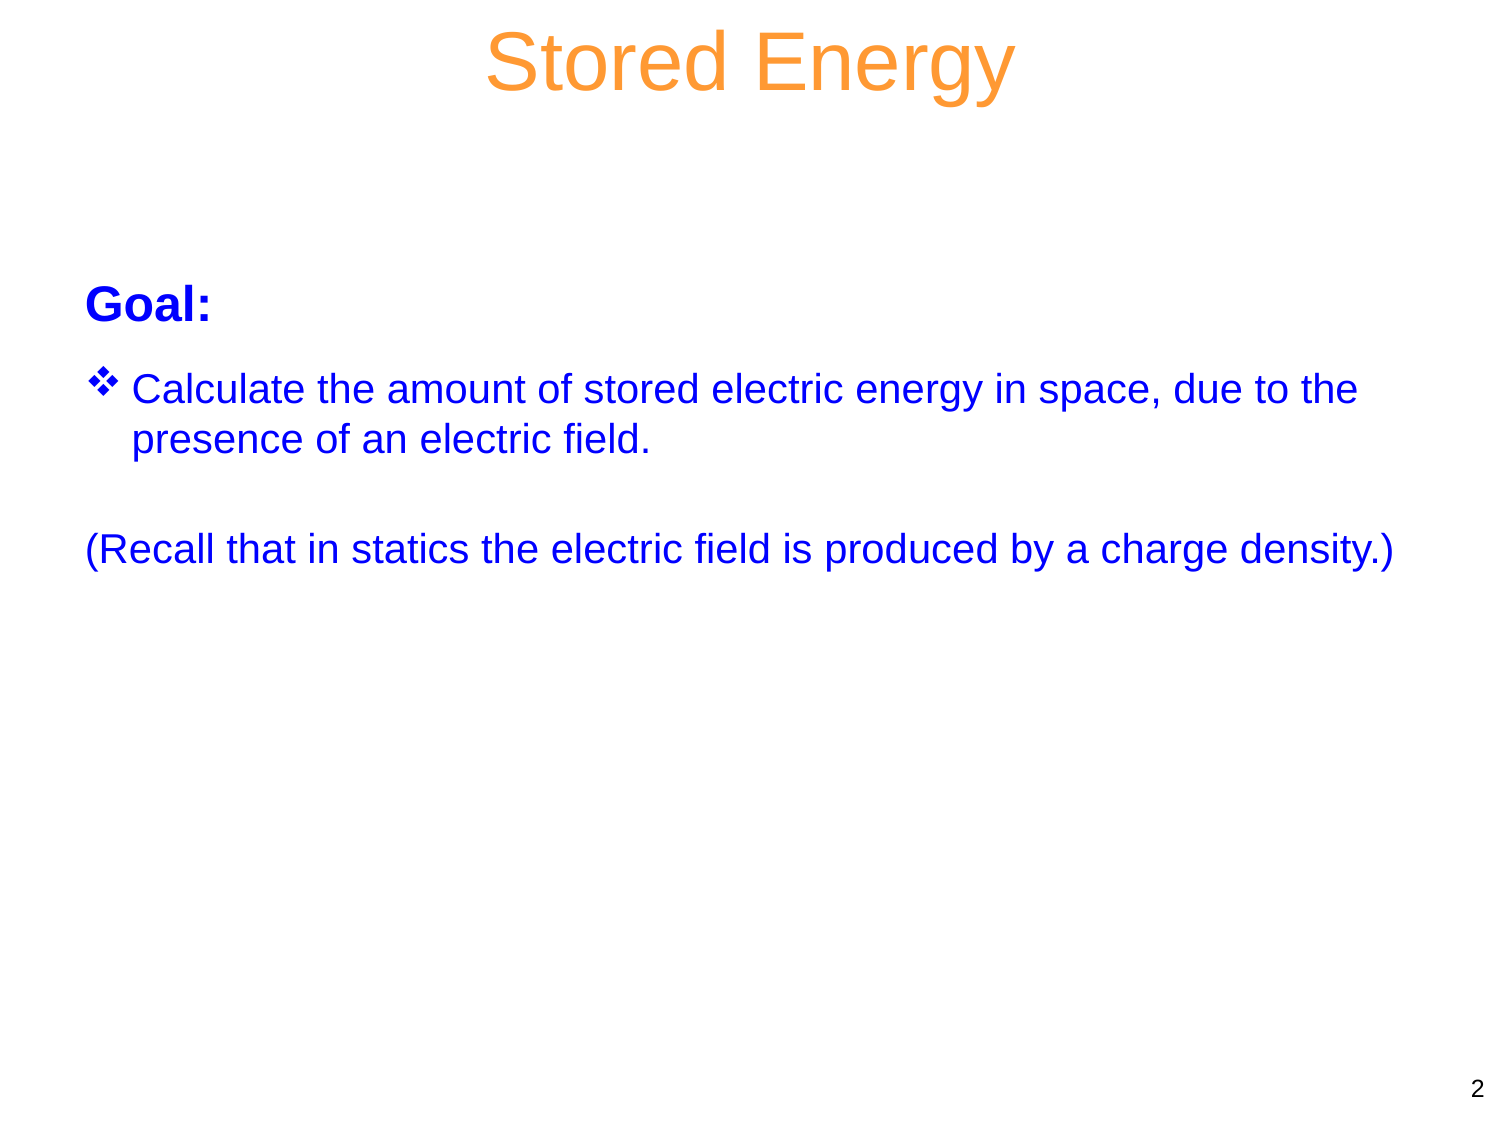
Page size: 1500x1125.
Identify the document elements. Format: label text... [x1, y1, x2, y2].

text_box Stored Energy [409, 0, 1093, 115]
text_box Goal: Calculate the amount of stored electric energy in space, due to the presence of an electric field. (Recall that in statics the electric field is produced by a charge density.) [70, 264, 1456, 580]
slide_number 2 [1187, 1050, 1500, 1125]
